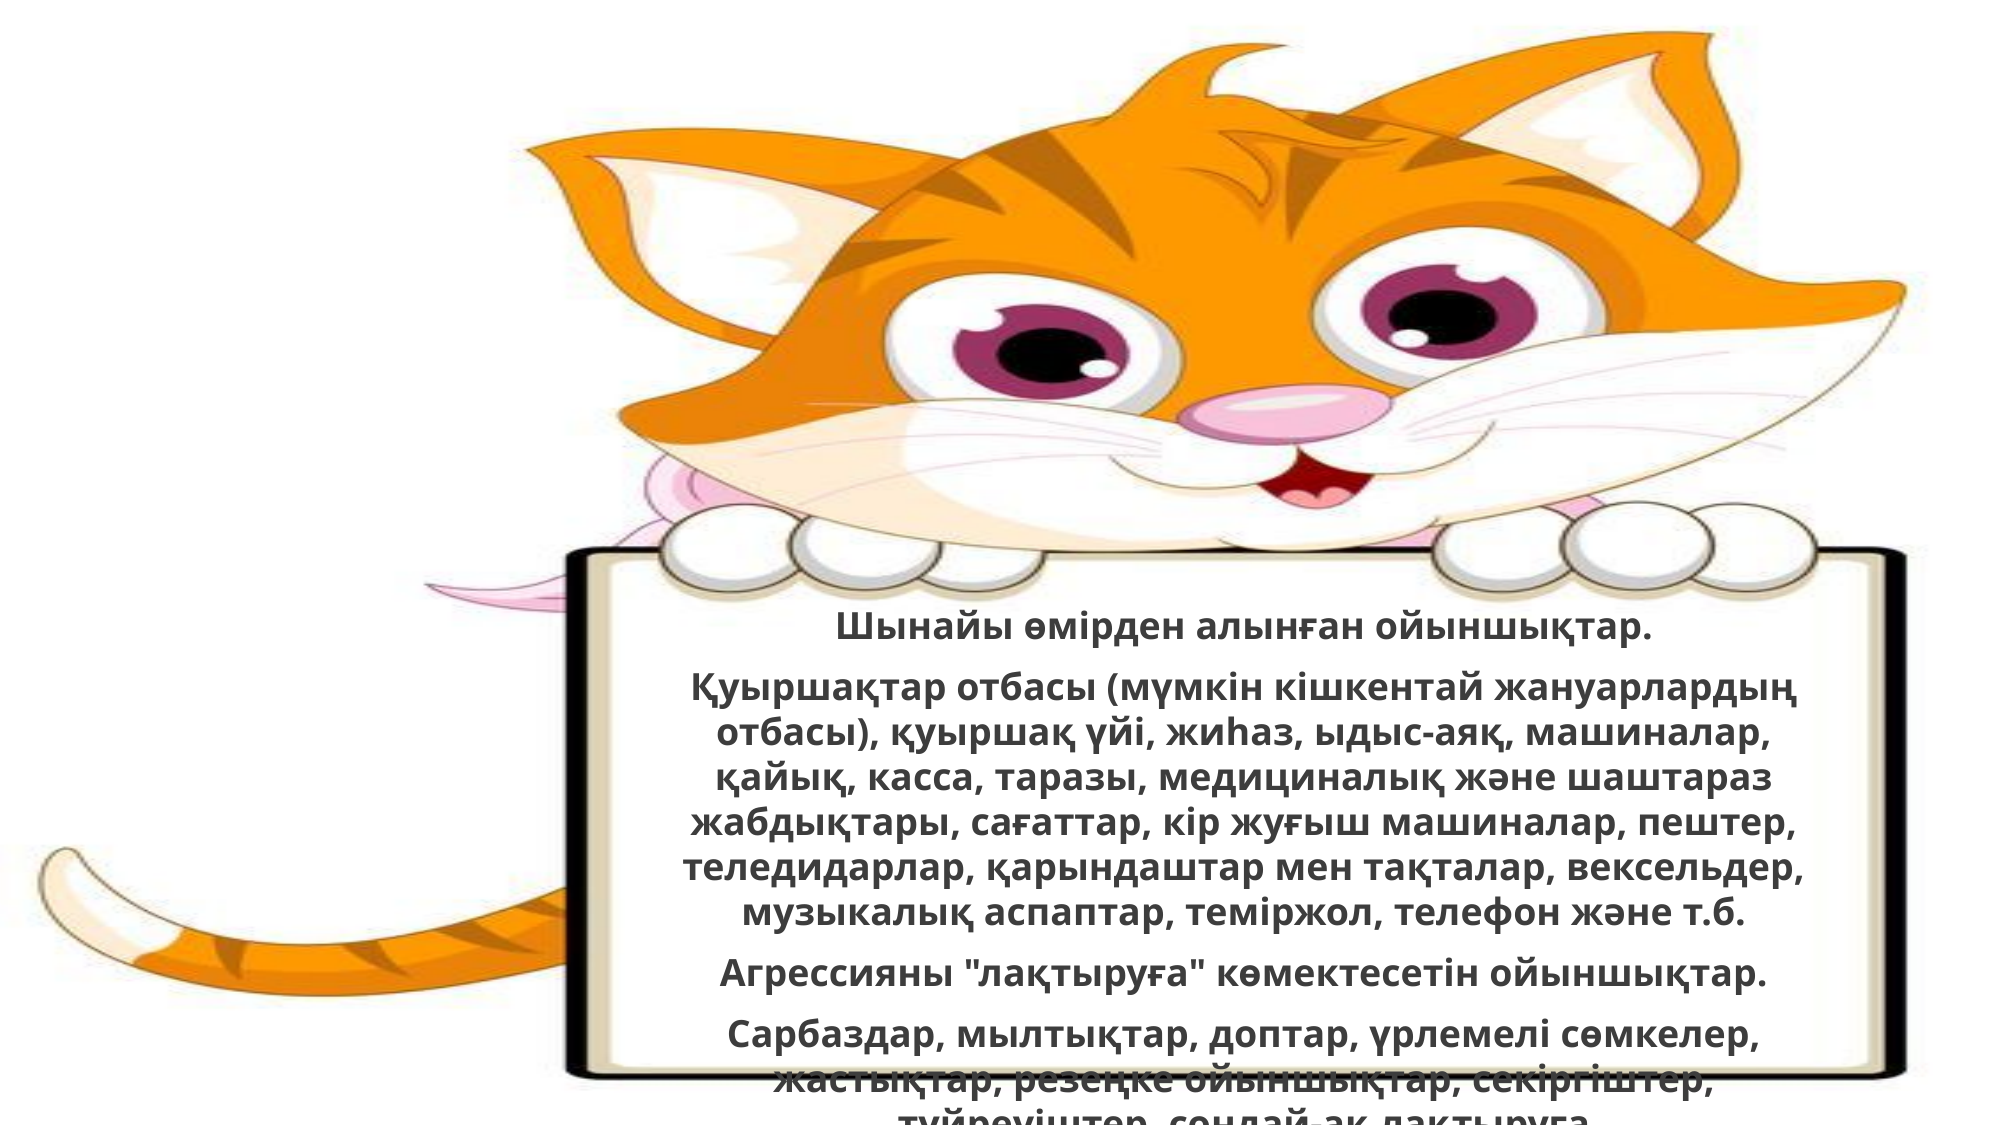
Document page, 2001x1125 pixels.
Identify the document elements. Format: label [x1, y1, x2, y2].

list [0, 0, 2000, 1125]
